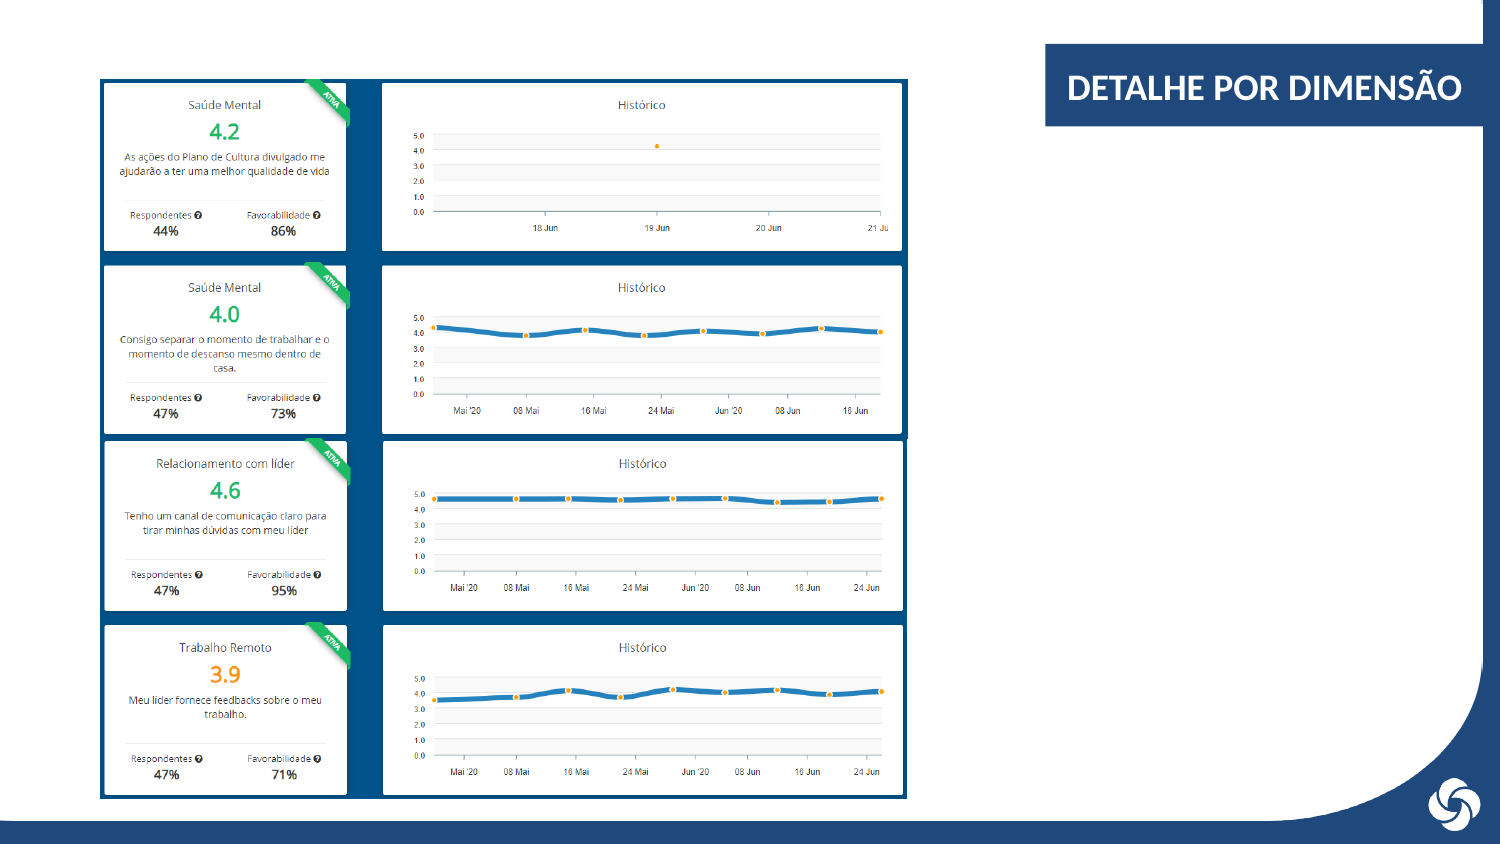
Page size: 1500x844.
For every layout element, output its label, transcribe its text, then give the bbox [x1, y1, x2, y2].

picture [0, 0, 1483, 831]
text_box DETALHE POR DIMENSÃO [1043, 42, 1486, 129]
